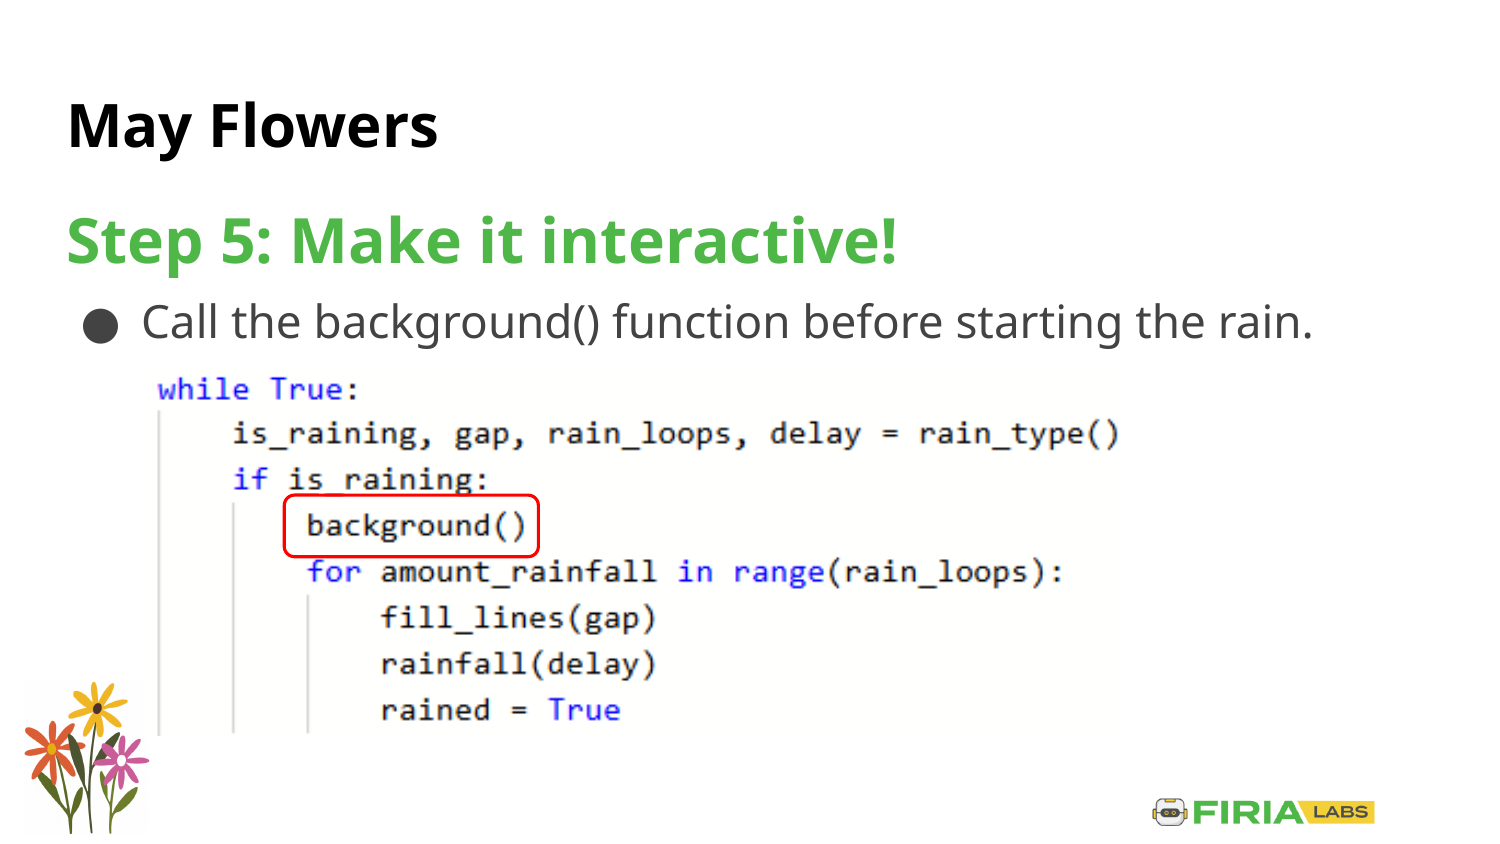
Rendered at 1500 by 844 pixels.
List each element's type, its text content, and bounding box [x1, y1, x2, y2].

picture [23, 681, 150, 834]
title May Flowers [51, 72, 1449, 176]
picture [143, 367, 1124, 736]
picture [1144, 793, 1380, 830]
list Step 5: Make it interactive! Call the background() function before starting the rain. [51, 175, 1371, 750]
